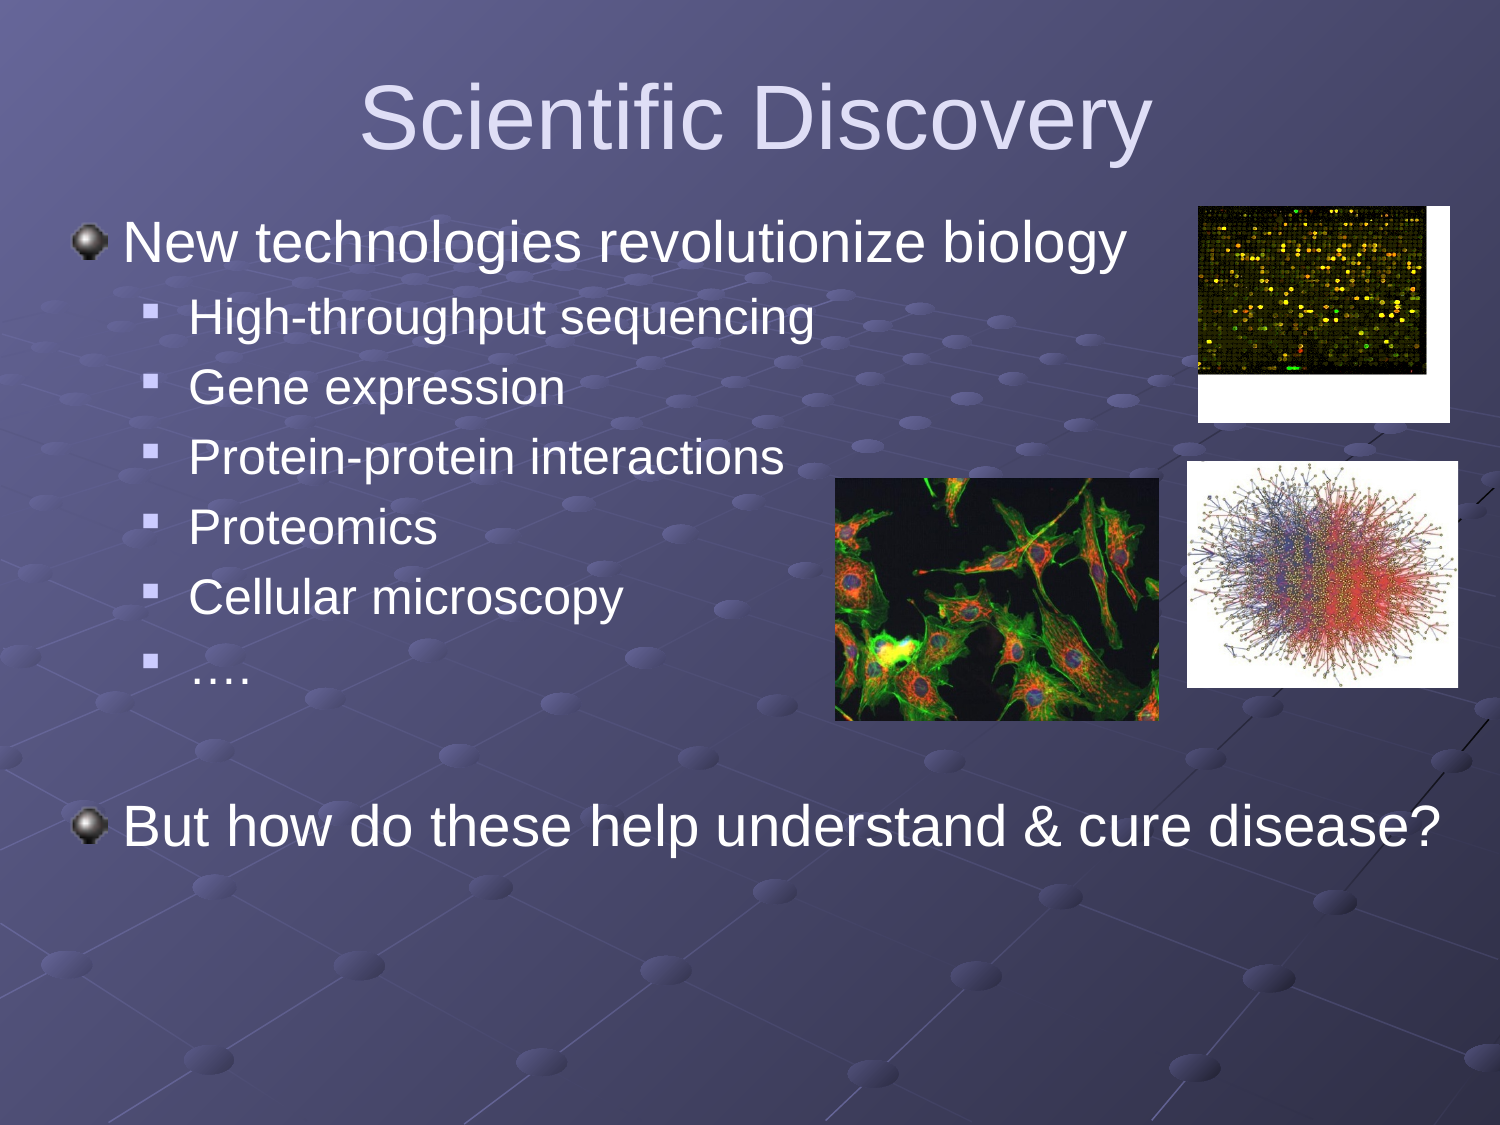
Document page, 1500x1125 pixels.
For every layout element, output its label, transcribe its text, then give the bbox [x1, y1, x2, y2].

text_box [1198, 205, 1450, 423]
picture [835, 478, 1159, 722]
title Scientific Discovery [46, 44, 1467, 181]
picture [1186, 461, 1459, 689]
picture [66, 218, 108, 260]
list New technologies revolutionize biology High-throughput sequencing Gene expression Protein-protein interactions Proteomics Cellular microscopy …. But how do these help understand & cure disease? [51, 196, 1500, 1079]
picture [66, 802, 108, 844]
